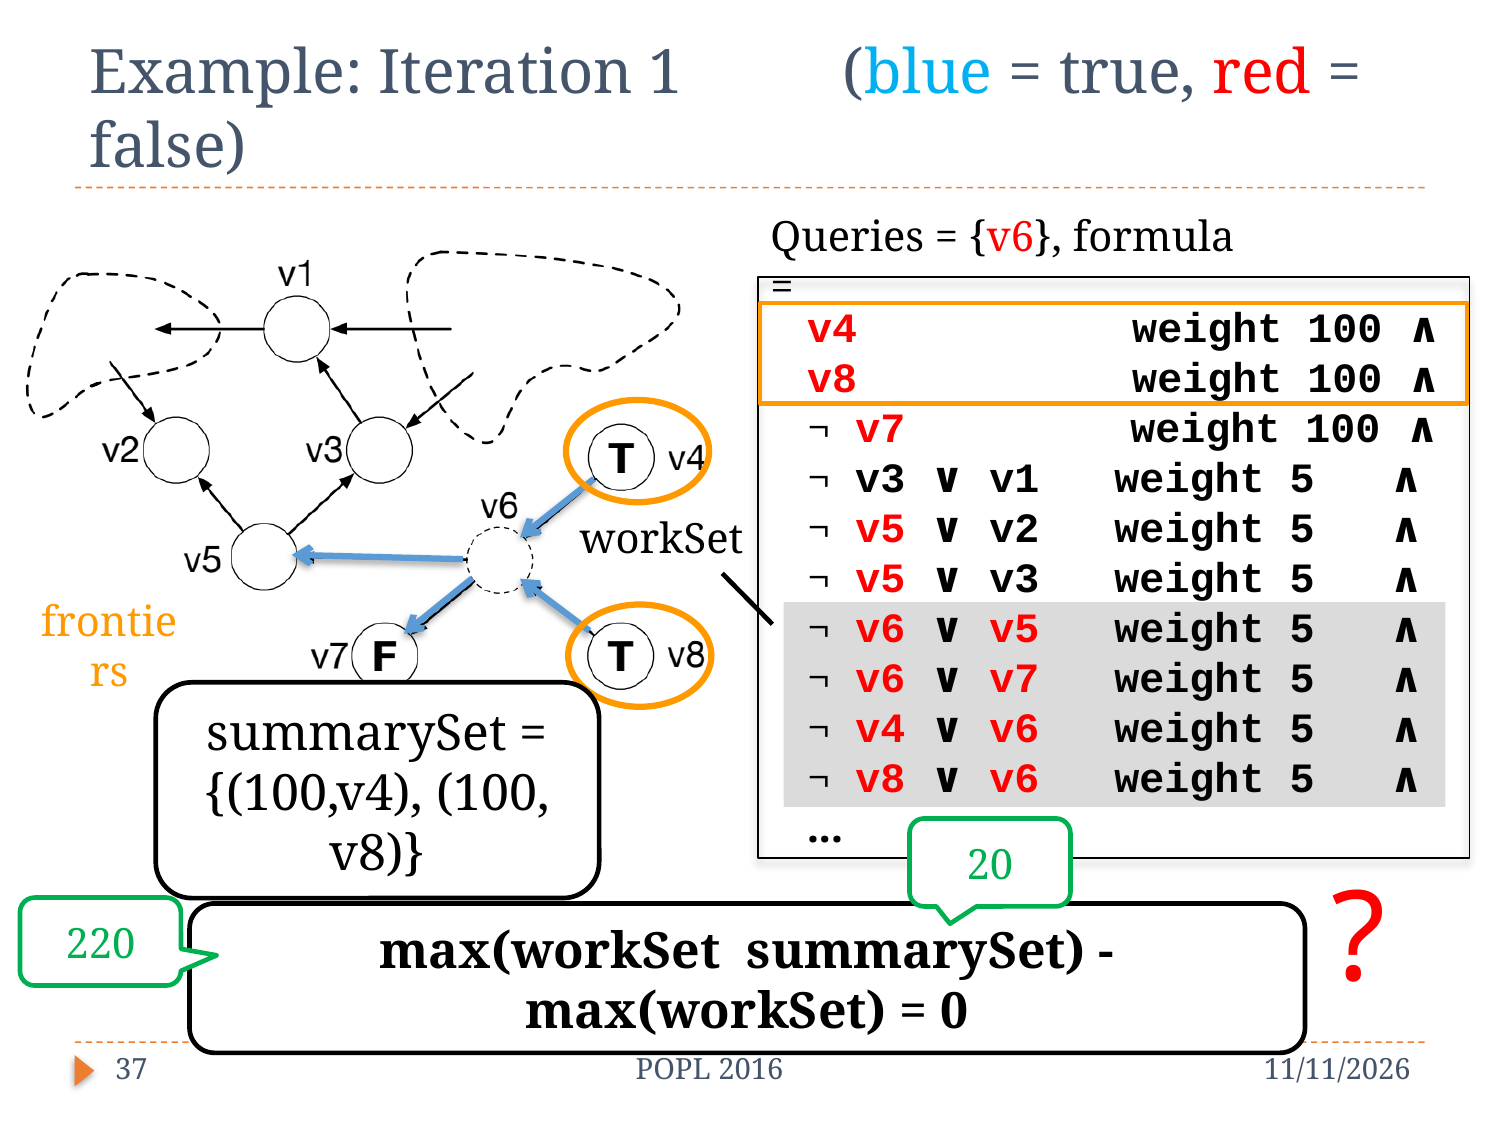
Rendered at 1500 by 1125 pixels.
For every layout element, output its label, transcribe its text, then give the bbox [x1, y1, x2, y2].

text_box [607, 703, 672, 709]
text_box Example: Iteration 1 (blue = true, red = false) [74, 24, 1470, 188]
table_cell MaxHS [293, 560, 461, 567]
text_box Queries = {v6}, formula = [755, 202, 1258, 280]
footer POPL 2016 [235, 1056, 1185, 1103]
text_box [519, 478, 595, 538]
text_box summarySet = {(100,v4), (100, v8)} [154, 703, 601, 900]
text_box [757, 276, 1470, 864]
text_box 20 [907, 876, 1073, 926]
text_box 220 [18, 896, 219, 988]
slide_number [1185, 1042, 1426, 1103]
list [0, 244, 739, 690]
slide_number 37 [100, 1042, 235, 1103]
table_cell [289, 560, 466, 571]
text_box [519, 578, 590, 631]
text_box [403, 578, 473, 634]
text_box ? [1290, 876, 1428, 1014]
text_box workSet [744, 496, 751, 573]
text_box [291, 554, 464, 560]
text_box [721, 573, 773, 625]
